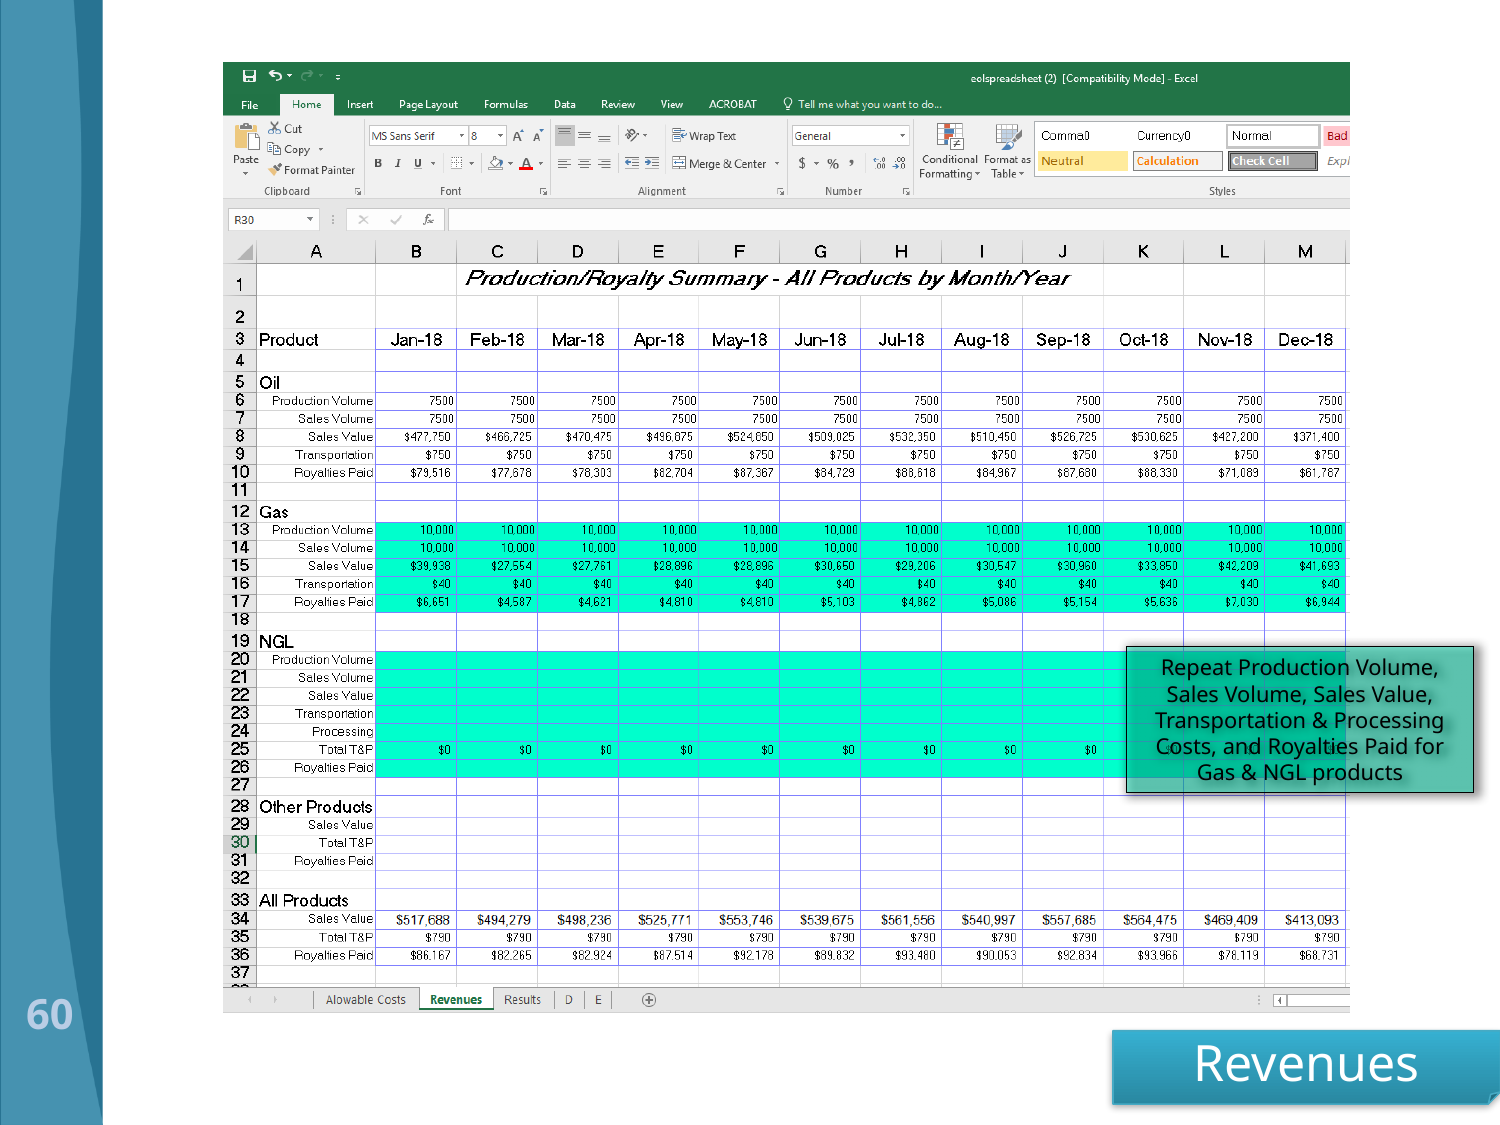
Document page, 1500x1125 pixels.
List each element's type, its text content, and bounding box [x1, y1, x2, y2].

text_box Repeat Production Volume, Sales Volume, Sales Value, Transportation & Processing Costs, and Royalties Paid for Gas & NGL products [1355, 646, 1474, 793]
text_box Revenues [1112, 1029, 1500, 1105]
slide_number 60 [0, 962, 100, 1063]
picture [223, 62, 1350, 1013]
picture [0, 0, 103, 1125]
